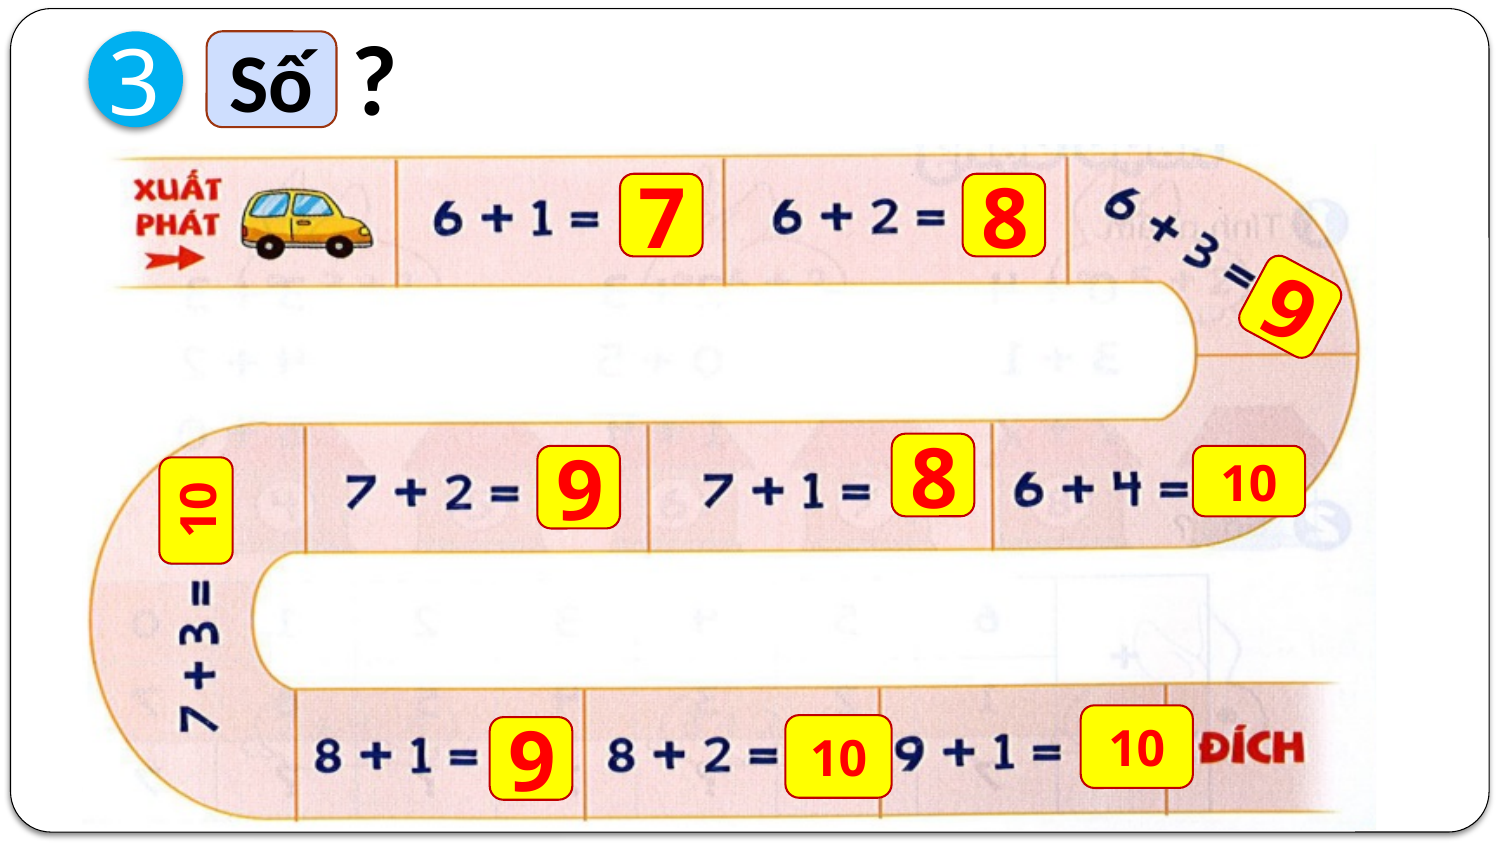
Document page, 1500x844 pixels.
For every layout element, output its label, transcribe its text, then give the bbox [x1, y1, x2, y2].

picture [81, 144, 1377, 830]
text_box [88, 15, 184, 142]
text_box ? [337, 8, 414, 142]
text_box Số [205, 30, 337, 129]
